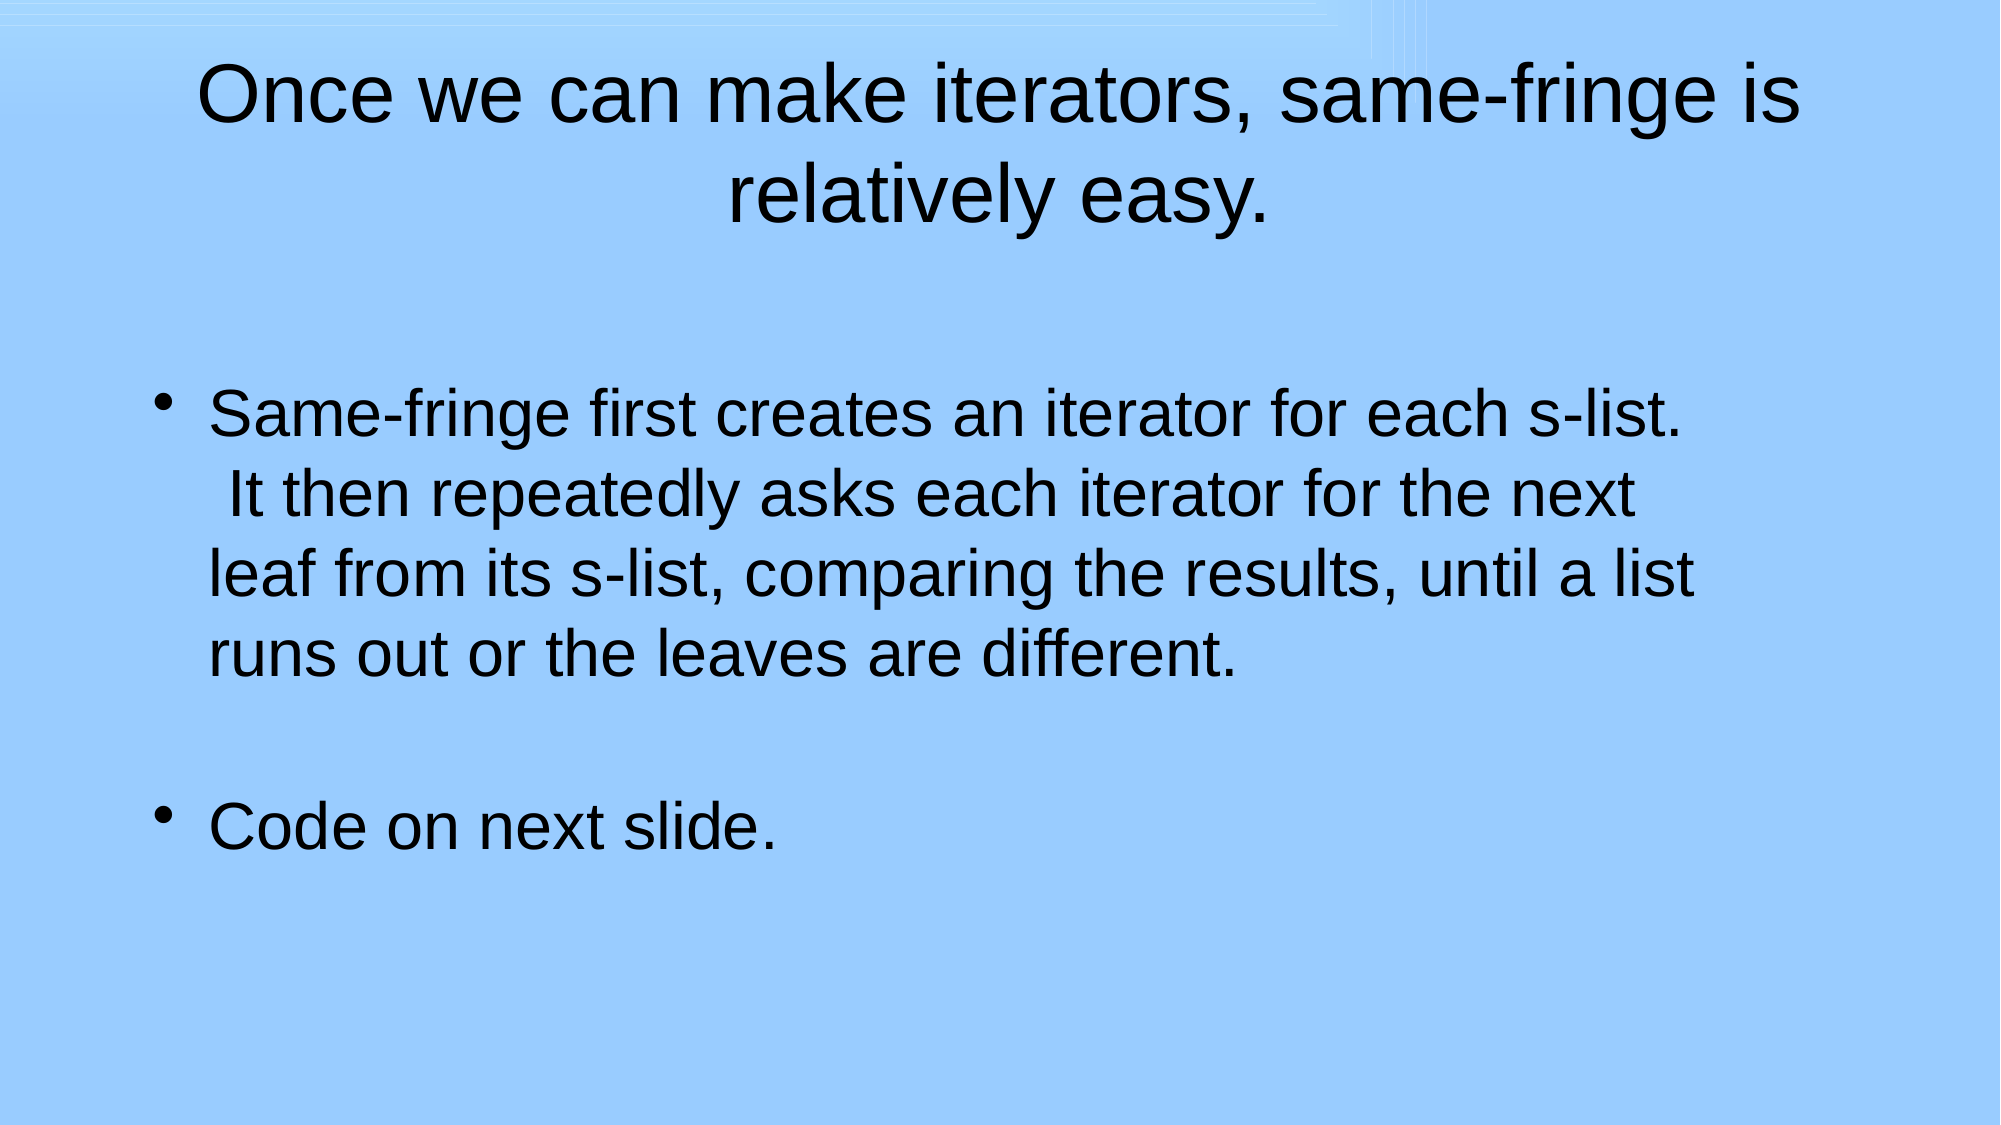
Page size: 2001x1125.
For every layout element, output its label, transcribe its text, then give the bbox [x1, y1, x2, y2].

title Once we can make iterators, same-fringe is relatively easy. [99, 44, 1901, 233]
list Same-fringe first creates an iterator for each s-list. It then repeatedly asks each iterator for the next leaf from its s-list, comparing the results, until a list runs out or the leaves are different. Code on next slide. [137, 362, 1713, 901]
